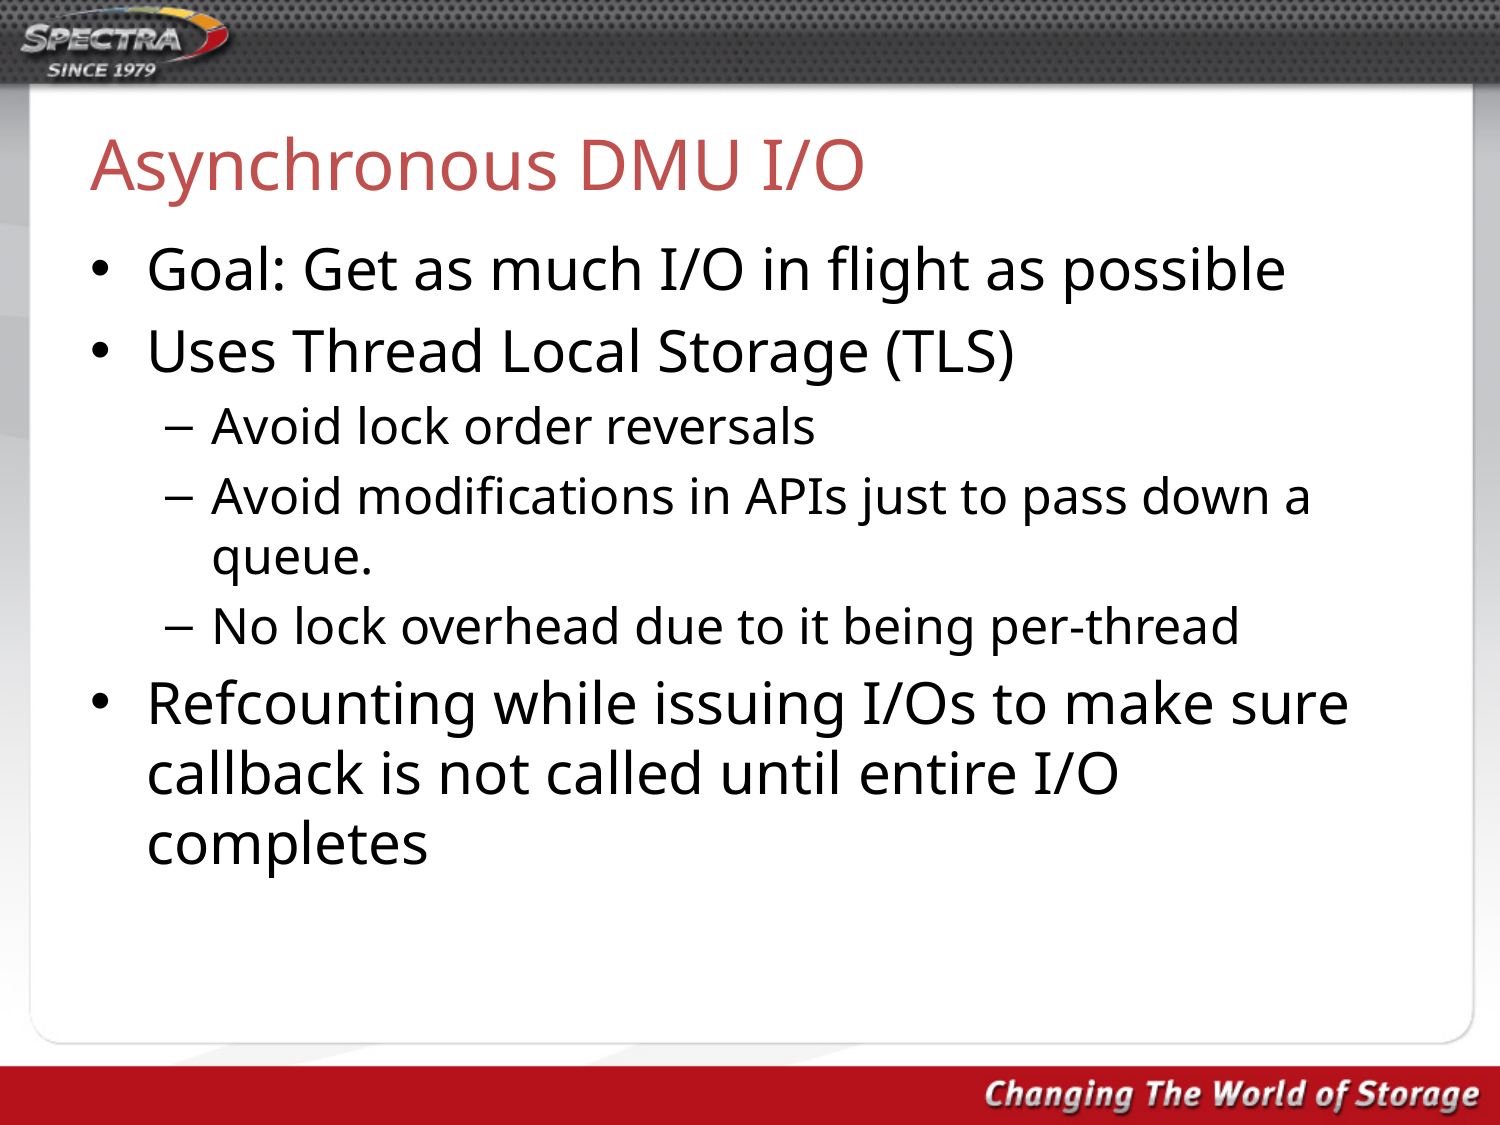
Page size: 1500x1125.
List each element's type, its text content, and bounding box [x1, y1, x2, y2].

list Goal: Get as much I/O in flight as possible Uses Thread Local Storage (TLS) Avoid lock order reversals Avoid modifications in APIs just to pass down a queue. No lock overhead due to it being per-thread Refcounting while issuing I/Os to make sure callback is not called until entire I/O completes [75, 224, 1425, 968]
title Asynchronous DMU I/O [75, 112, 1350, 213]
picture [0, 0, 1500, 1125]
